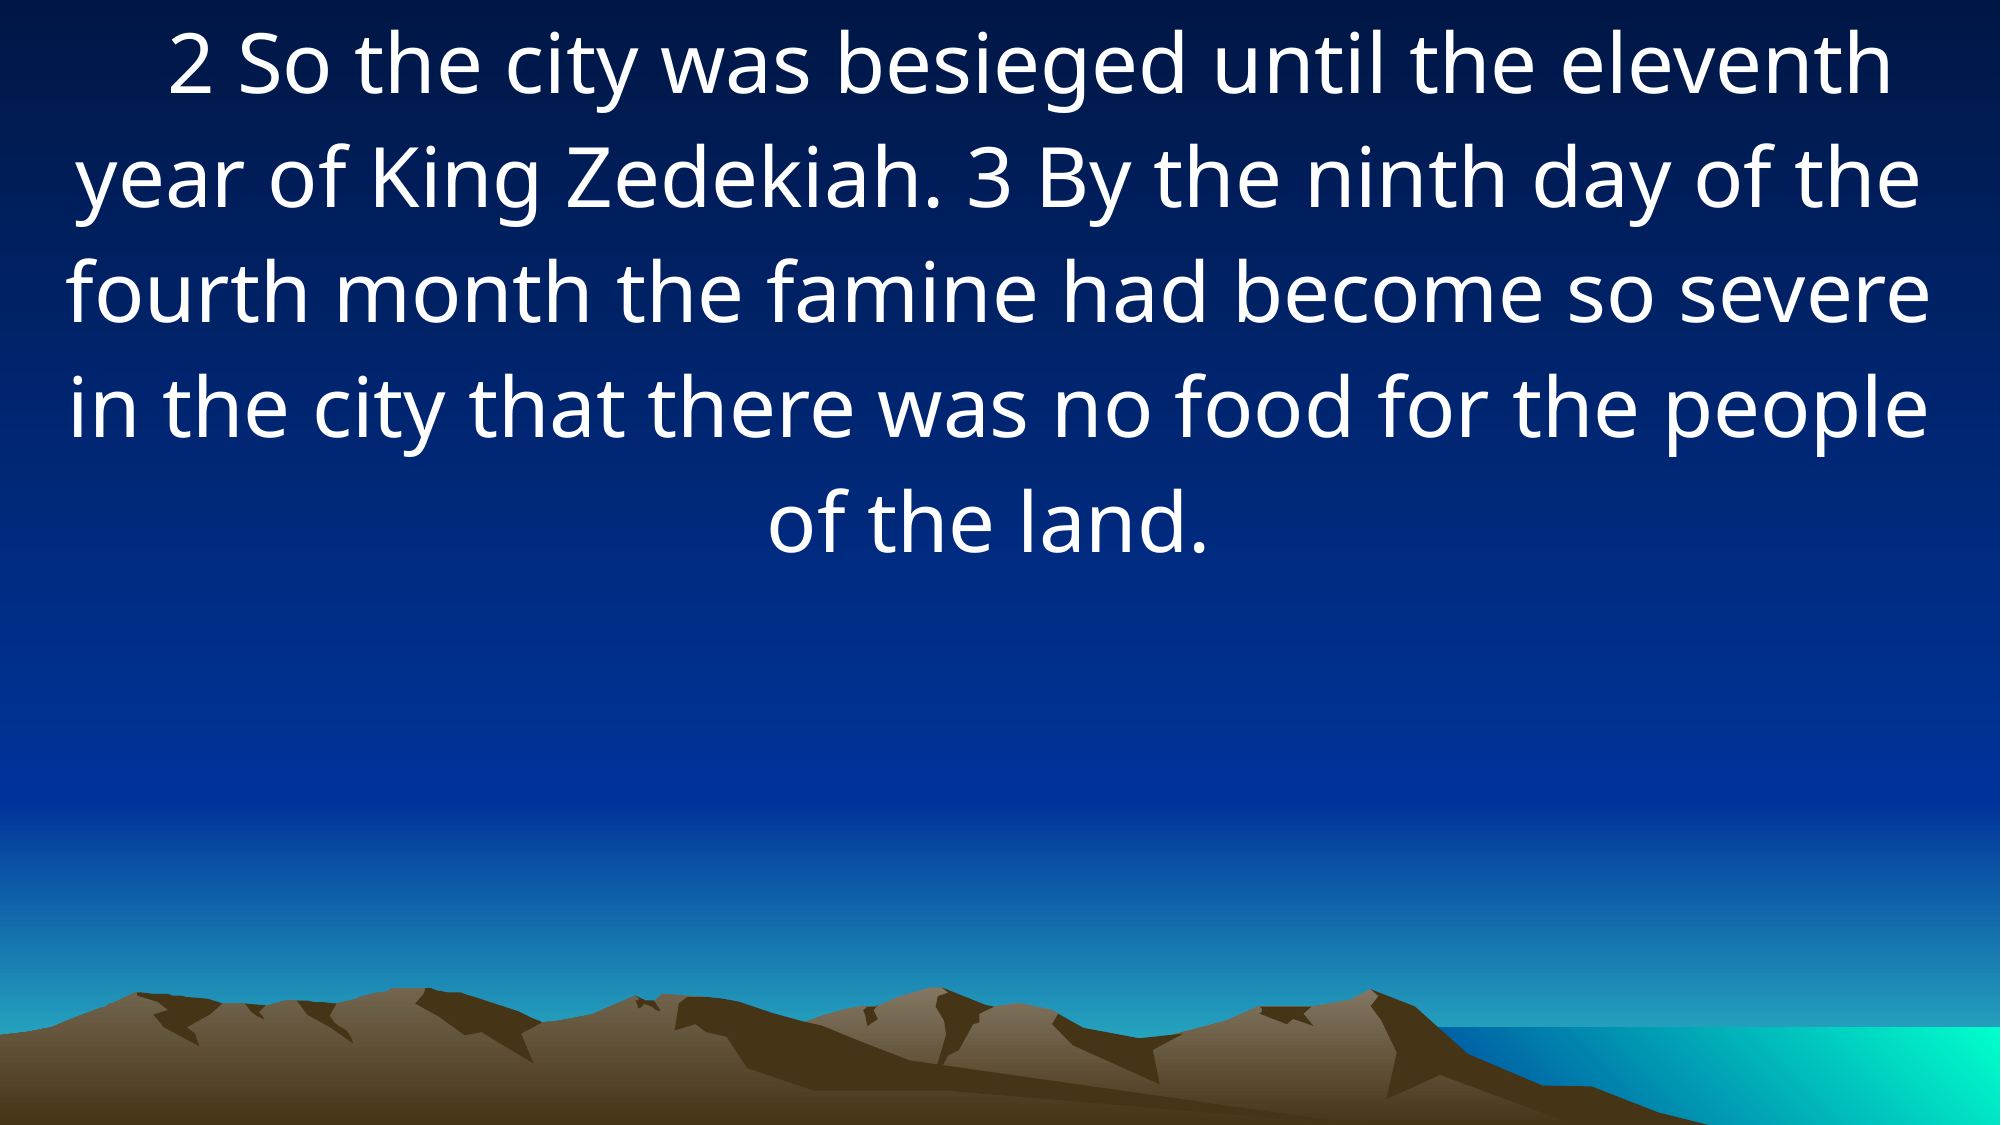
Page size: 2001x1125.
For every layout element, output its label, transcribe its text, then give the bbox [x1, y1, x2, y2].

text_box 2 So the city was besieged until the eleventh year of King Zedekiah. 3 By the ninth day of the fourth month the famine had become so severe in the city that there was no food for the people of the land. [24, 0, 1975, 813]
